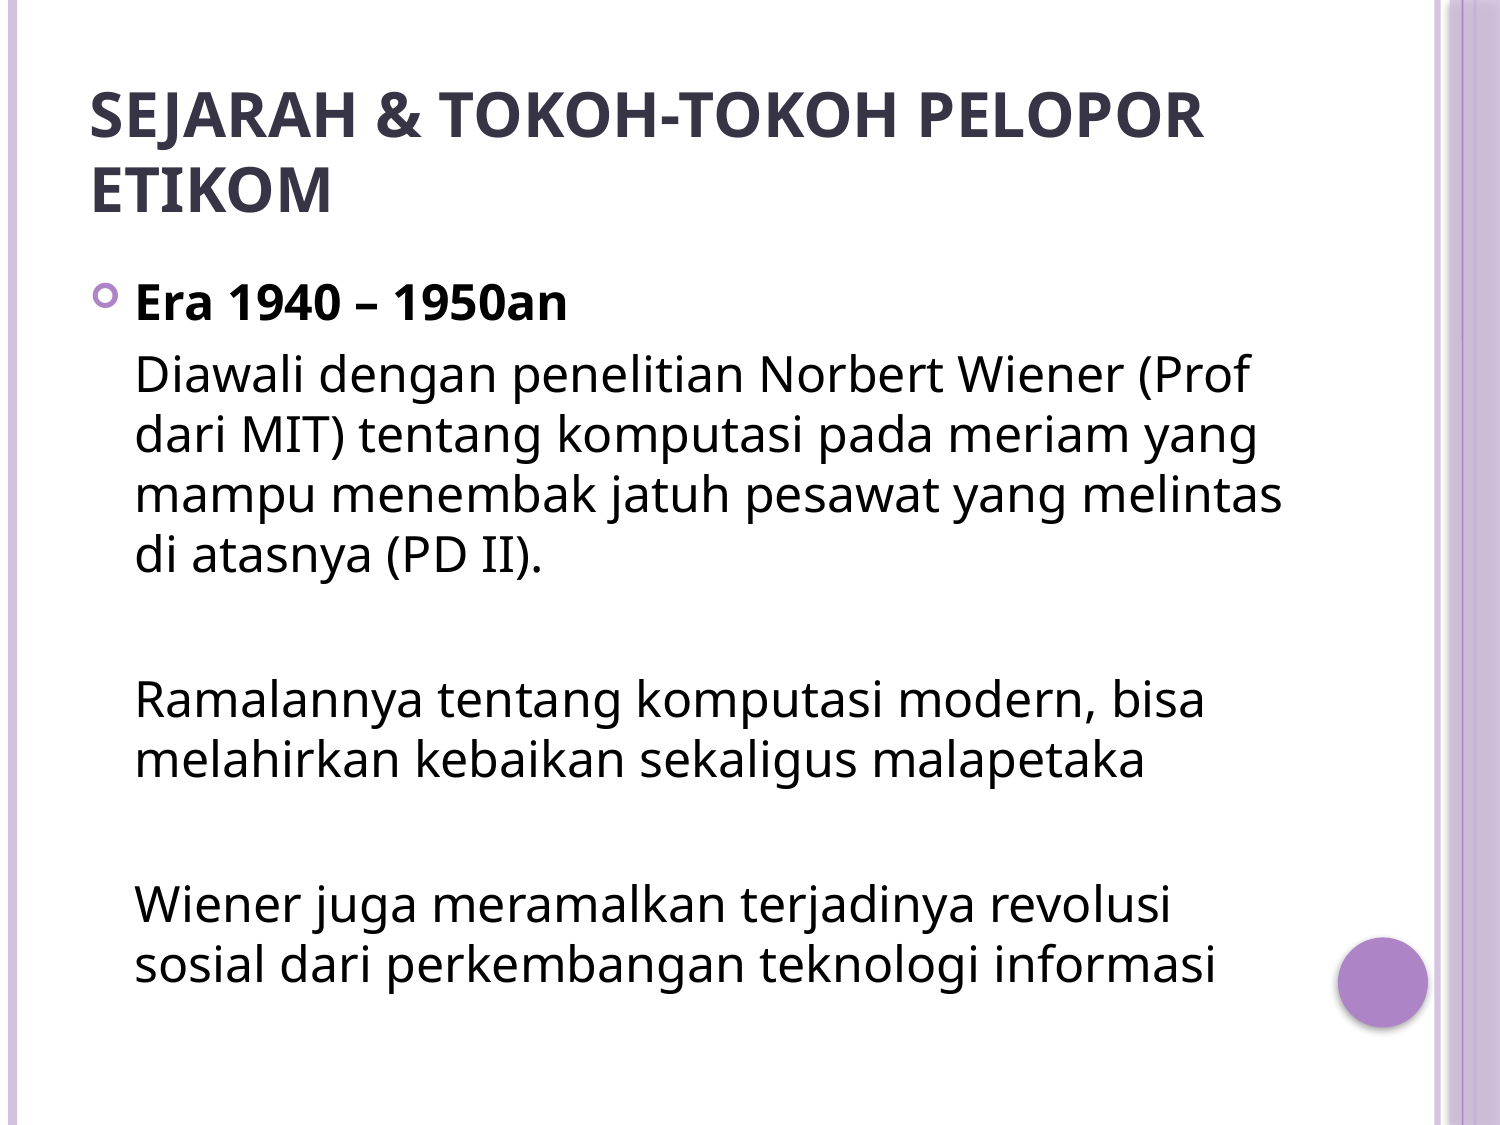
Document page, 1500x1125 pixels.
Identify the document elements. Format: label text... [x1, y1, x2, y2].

title Sejarah & Tokoh-tokoh Pelopor Etikom [75, 45, 1300, 233]
list Era 1940 – 1950an Diawali dengan penelitian Norbert Wiener (Prof dari MIT) tentang komputasi pada meriam yang mampu menembak jatuh pesawat yang melintas di atasnya (PD II). Ramalannya tentang komputasi modern, bisa melahirkan kebaikan sekaligus malapetaka Wiener juga meramalkan terjadinya revolusi sosial dari perkembangan teknologi informasi [75, 262, 1300, 1062]
